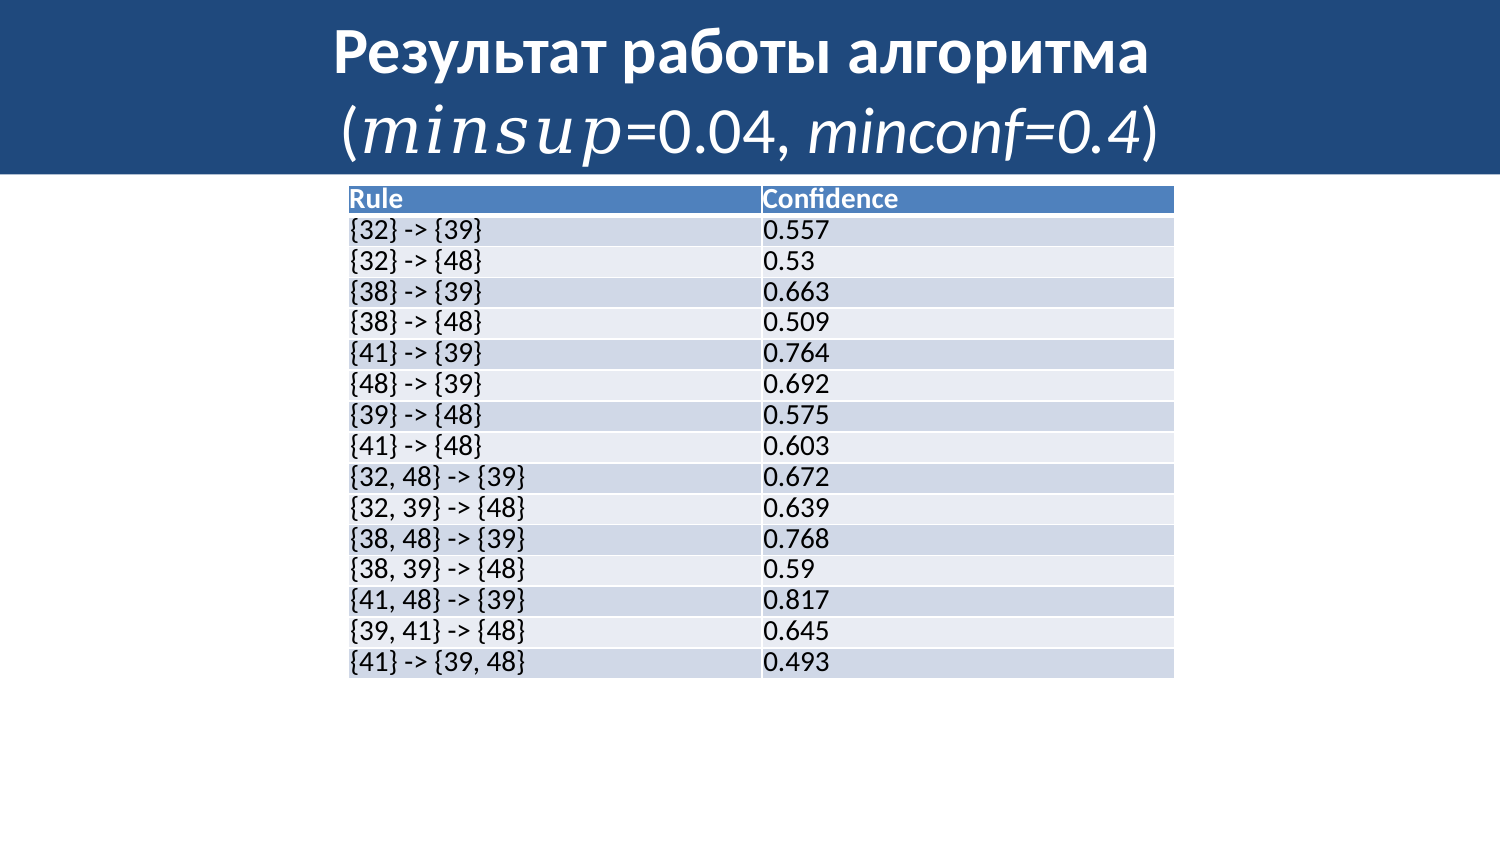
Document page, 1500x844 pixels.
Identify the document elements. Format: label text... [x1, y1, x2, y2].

table_cell {38, 39} -> {48} [349, 556, 761, 585]
table_cell 0.493 [763, 649, 1174, 678]
table_cell 0.645 [763, 618, 1174, 647]
table_cell 0.817 [763, 587, 1174, 616]
table_cell 0.603 [763, 433, 1174, 462]
table_cell {41, 48} -> {39} [349, 587, 761, 616]
table_cell 0.557 [763, 218, 1174, 246]
table_header Confidence [763, 186, 1174, 213]
title Результат работы алгоритма (𝑚𝑖𝑛𝑠𝑢𝑝=0.04, minconf=0.4) [0, 0, 1500, 175]
table_cell {32, 48} -> {39} [349, 464, 761, 493]
table_cell 0.764 [763, 340, 1174, 369]
table_cell {41} -> {39, 48} [349, 649, 761, 678]
table_cell {41} -> {48} [349, 433, 761, 462]
table_cell 0.575 [763, 402, 1174, 431]
table_cell 0.53 [763, 247, 1174, 277]
table_cell {41} -> {39} [349, 340, 761, 369]
table_cell {38} -> {48} [349, 309, 761, 338]
table_cell 0.59 [763, 556, 1174, 585]
table_cell 0.639 [763, 495, 1174, 524]
table_cell 0.663 [763, 278, 1174, 307]
table_cell 0.672 [763, 464, 1174, 493]
table_cell {39} -> {48} [349, 402, 761, 431]
table_cell {32, 39} -> {48} [349, 495, 761, 524]
table_cell {38} -> {39} [349, 278, 761, 307]
table_cell {32} -> {39} [349, 218, 761, 246]
table_cell {32} -> {48} [349, 247, 761, 277]
table_cell 0.509 [763, 309, 1174, 338]
table_cell 0.768 [763, 525, 1174, 555]
table_header Rule [349, 186, 761, 213]
table_cell {48} -> {39} [349, 371, 761, 400]
table_cell {38, 48} -> {39} [349, 525, 761, 555]
table_cell {39, 41} -> {48} [349, 618, 761, 647]
table_cell 0.692 [763, 371, 1174, 400]
